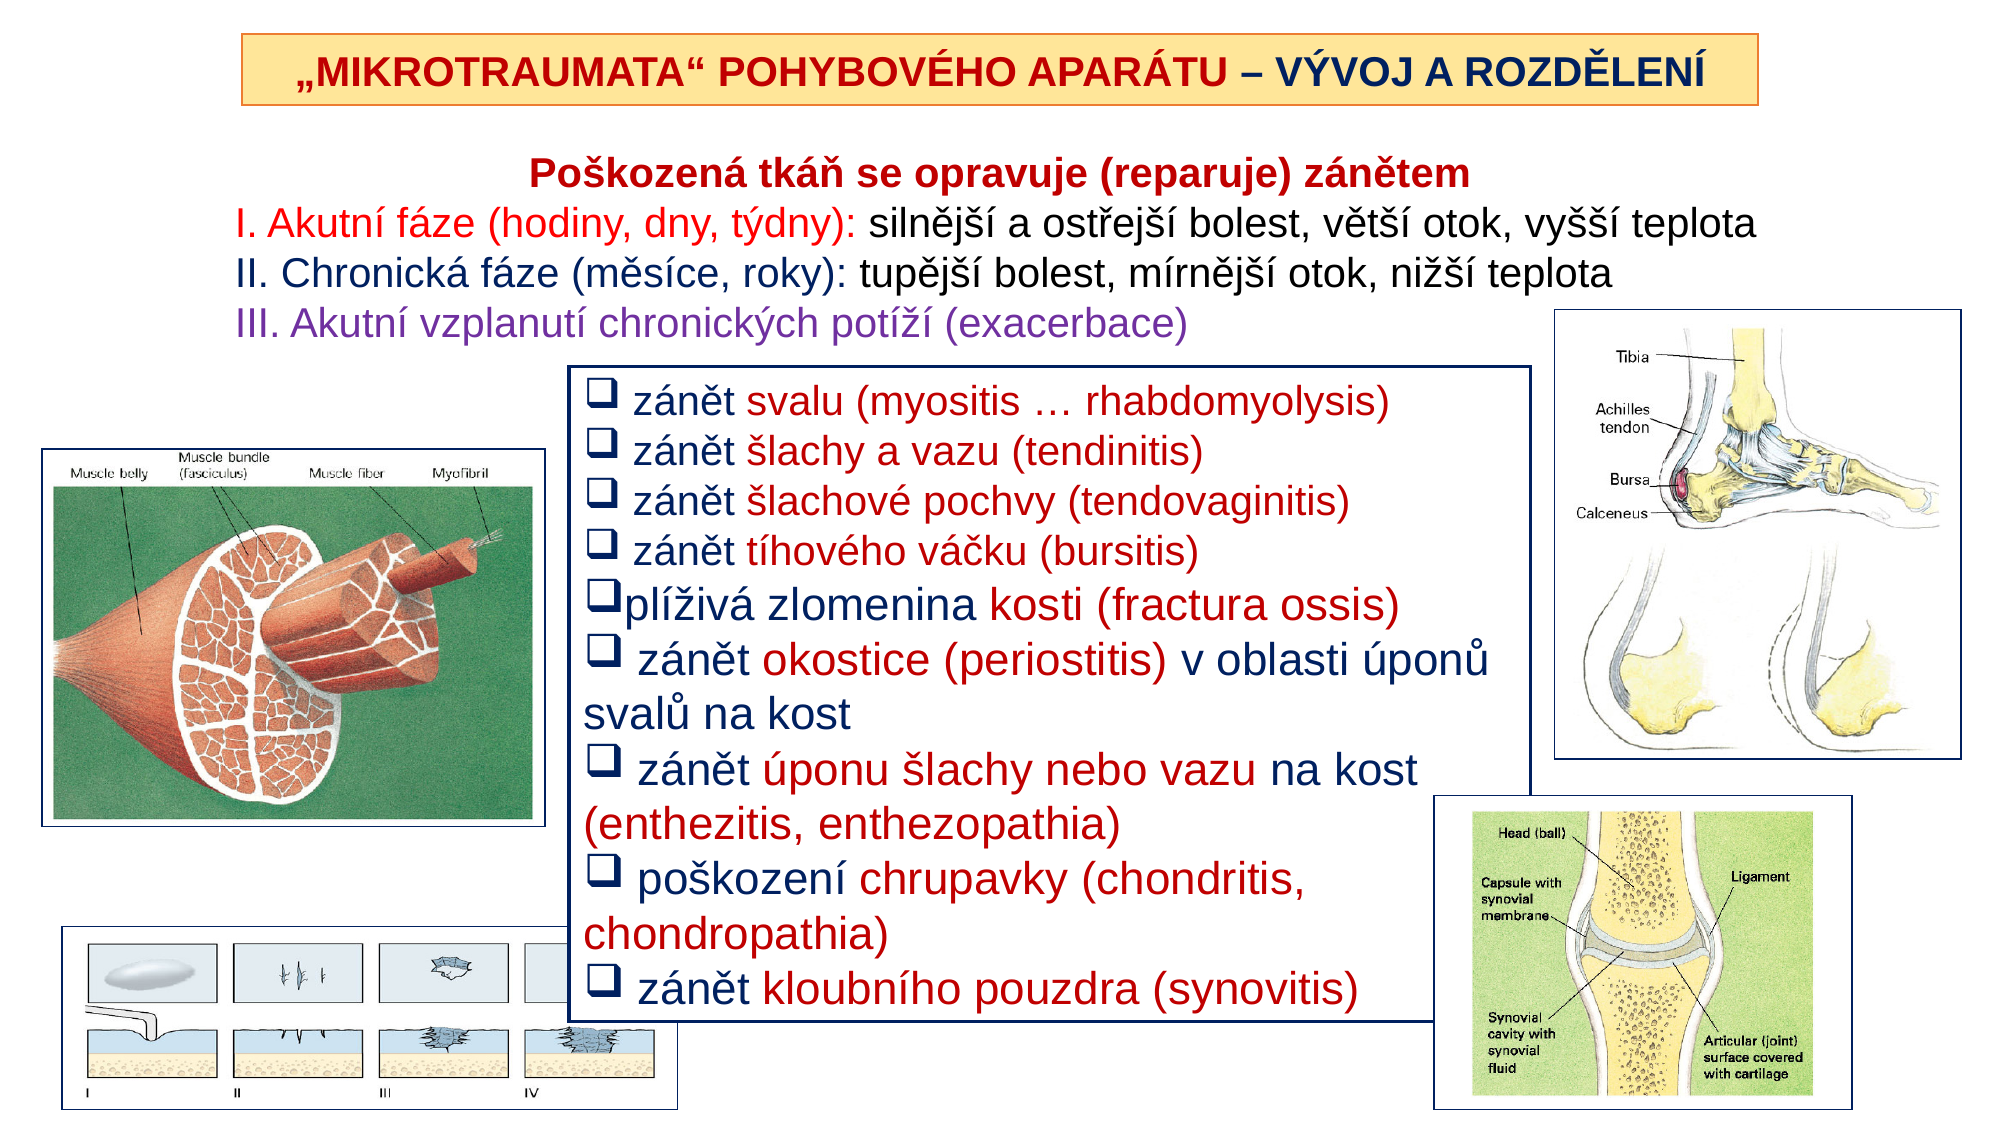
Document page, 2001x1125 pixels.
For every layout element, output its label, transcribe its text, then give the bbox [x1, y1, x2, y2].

picture [1434, 796, 1852, 1109]
picture [42, 449, 545, 826]
text_box zánět svalu (myositis … rhabdomyolysis) zánět šlachy a vazu (tendinitis) zánět šlachové pochvy (tendovaginitis) zánět tíhového váčku (bursitis) plíživá zlomenina kosti (fractura ossis) zánět okostice (periostitis) v oblasti úponů svalů na kost zánět úponu šlachy nebo vazu na kost (enthezitis, enthezopathia) poškození chrupavky (chondritis, chondropathia) zánět kloubního pouzdra (synovitis) [568, 366, 1531, 1022]
text_box Poškozená tkáň se opravuje (reparuje) zánětem I. Akutní fáze (hodiny, dny, týdny): silnější a ostřejší bolest, větší otok, vyšší teplota II. Chronická fáze (měsíce, roky): tupější bolest, mírnější otok, nižší teplota III. Akutní vzplanutí chronických potíží (exacerbace) [220, 138, 1780, 354]
text_box „MIKROTRAUMATA“ POHYBOVÉHO APARÁTU – VÝVOJ A ROZDĚLENÍ [242, 33, 1758, 105]
picture [62, 927, 677, 1109]
picture [1555, 310, 1961, 759]
